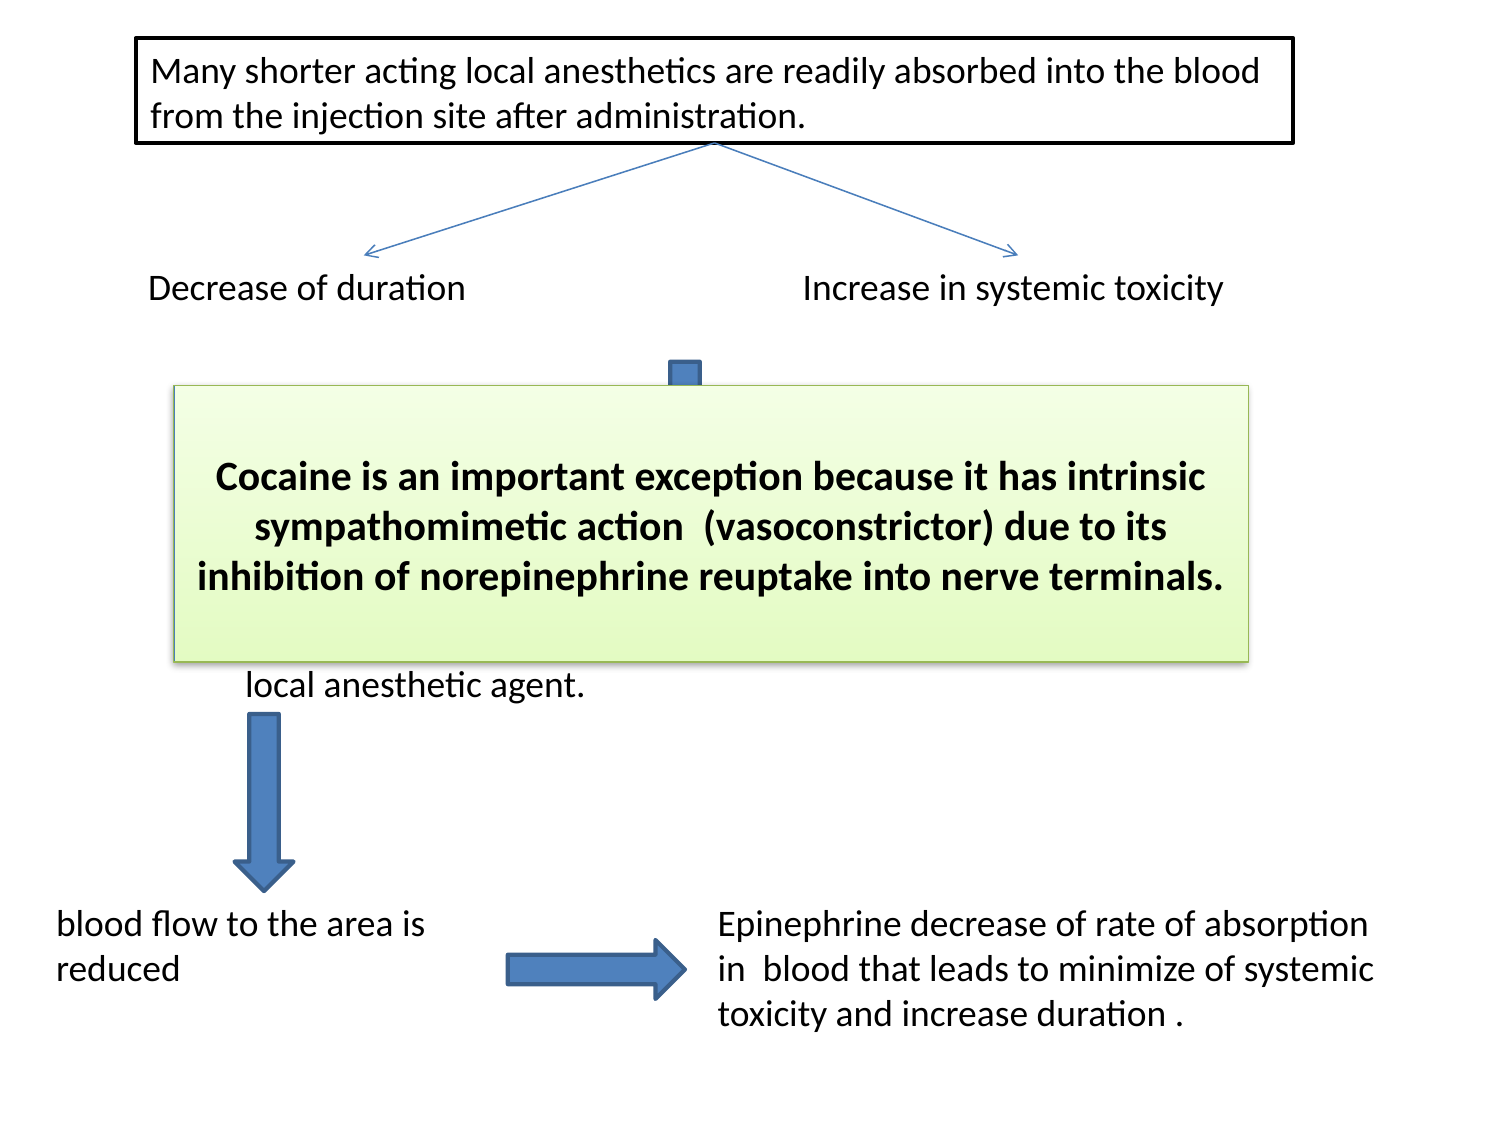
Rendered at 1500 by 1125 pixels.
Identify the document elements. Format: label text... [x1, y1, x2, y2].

text_box Many shorter acting local anesthetics are readily absorbed into the blood from the injection site after administration. [134, 36, 1295, 145]
text_box Decrease of duration [133, 255, 595, 315]
text_box This can be accomplished by administration of a vasoconstrictor (usually an agonist sympathomimetic like epinephrine ) with the local anesthetic agent. [230, 669, 1249, 713]
text_box [505, 937, 688, 1001]
text_box [668, 359, 702, 383]
text_box Epinephrine decrease of rate of absorption in blood that leads to minimize of systemic toxicity and increase duration . [702, 891, 1400, 1086]
text_box blood flow to the area is reduced [41, 891, 514, 996]
text_box Increase in systemic toxicity [787, 255, 1249, 315]
text_box [232, 711, 296, 891]
text_box Cocaine is an important exception because it has intrinsic sympathomimetic action (vasoconstrictor) due to its inhibition of norepinephrine reuptake into nerve terminals. [173, 385, 1249, 663]
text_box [714, 143, 1019, 256]
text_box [363, 143, 713, 256]
